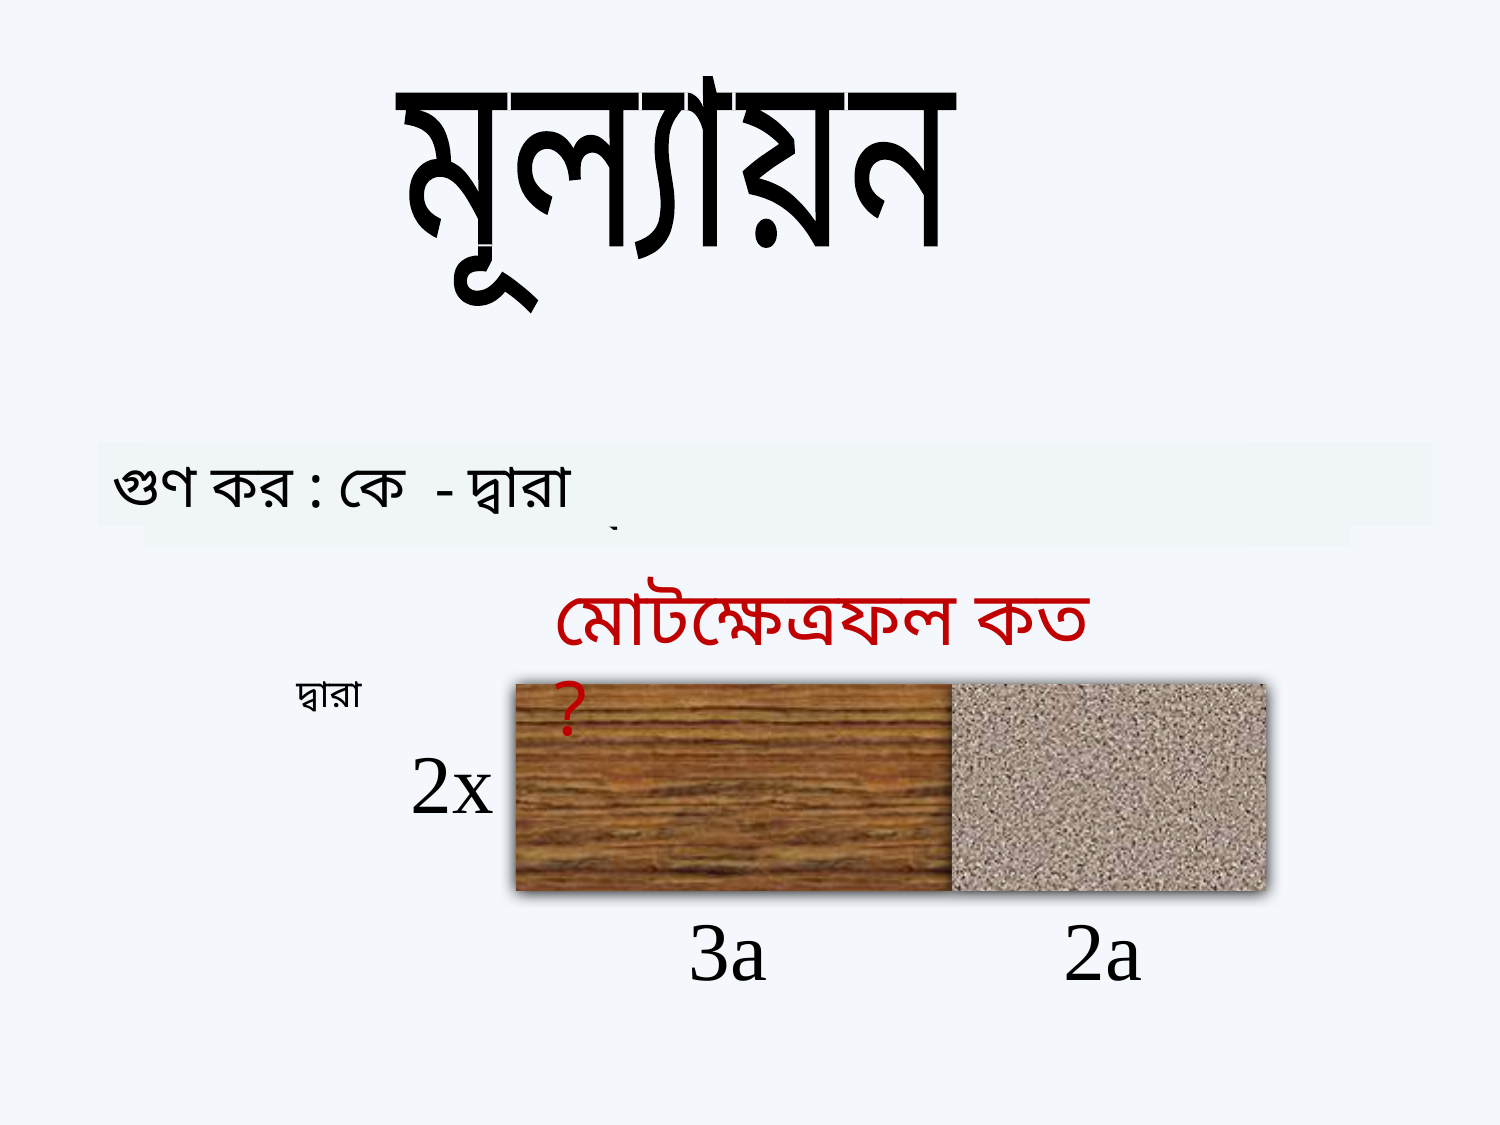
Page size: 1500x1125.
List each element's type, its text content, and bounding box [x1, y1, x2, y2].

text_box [395, 684, 1267, 989]
text_box মোটক্ষেত্রফল কত ? [540, 562, 1124, 684]
